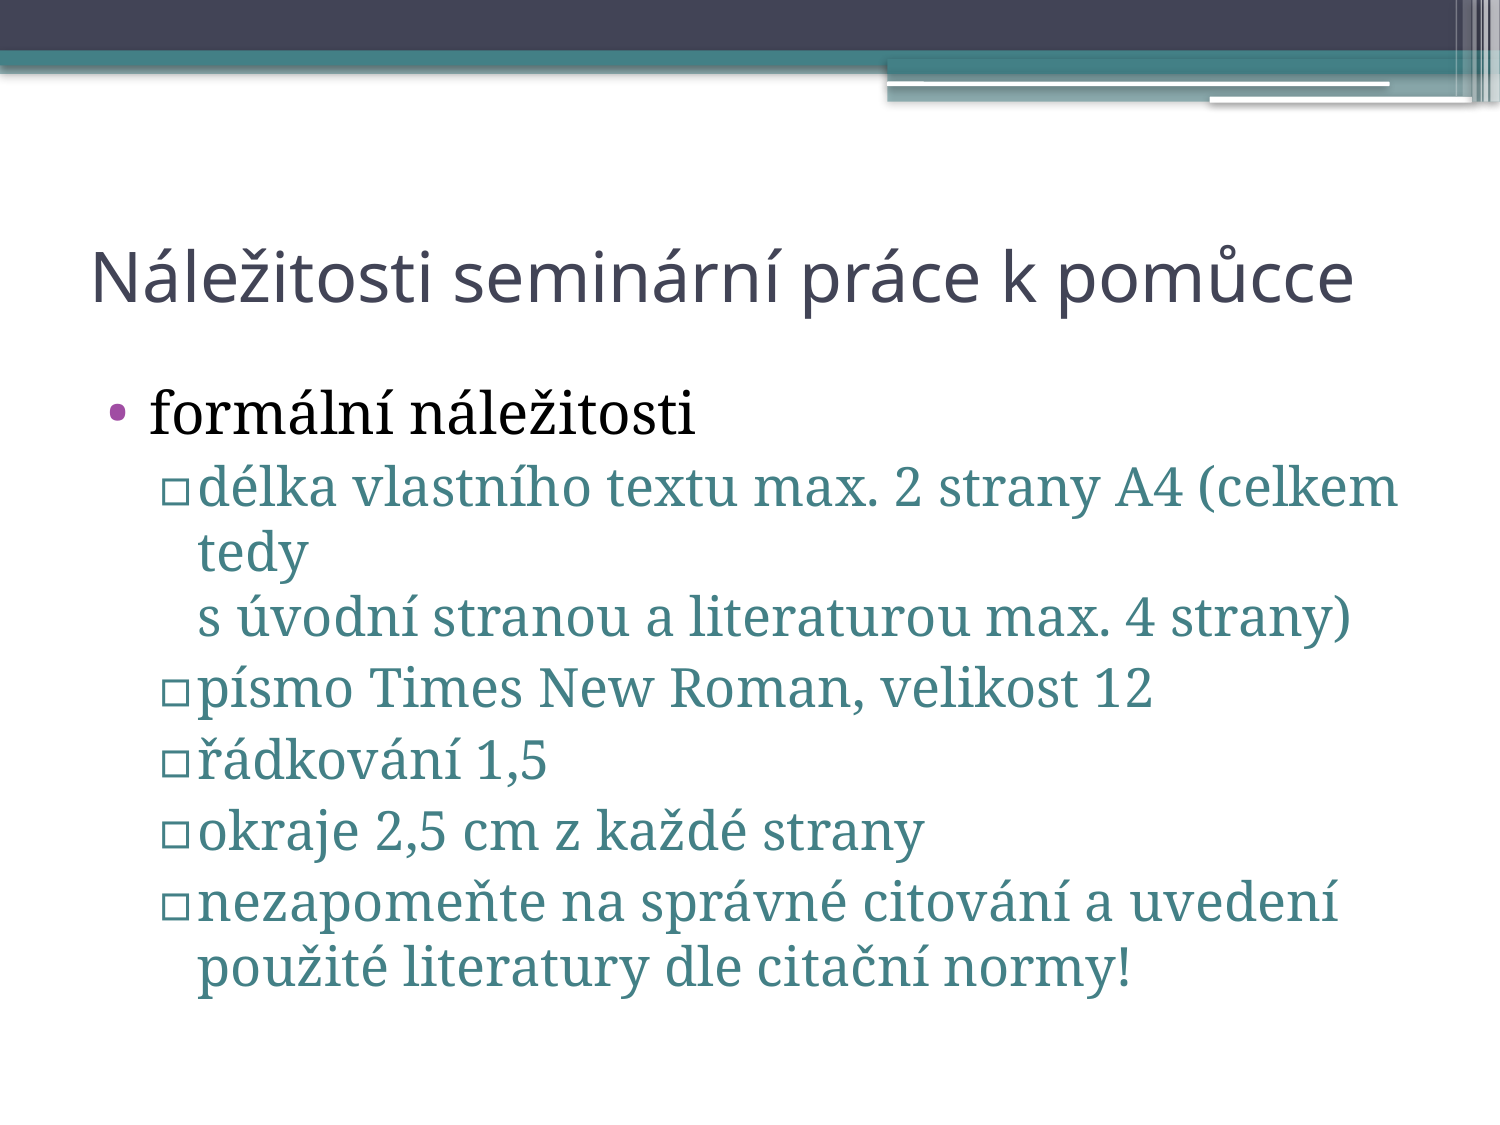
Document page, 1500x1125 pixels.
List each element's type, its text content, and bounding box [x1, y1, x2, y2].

title Náležitosti seminární práce k pomůcce [75, 187, 1425, 363]
list formální náležitosti délka vlastního textu max. 2 strany A4 (celkem tedy s úvodní stranou a literaturou max. 4 strany) písmo Times New Roman, velikost 12 řádkování 1,5 okraje 2,5 cm z každé strany nezapomeňte na správné citování a uvedení použité literatury dle citační normy! [75, 368, 1425, 1079]
